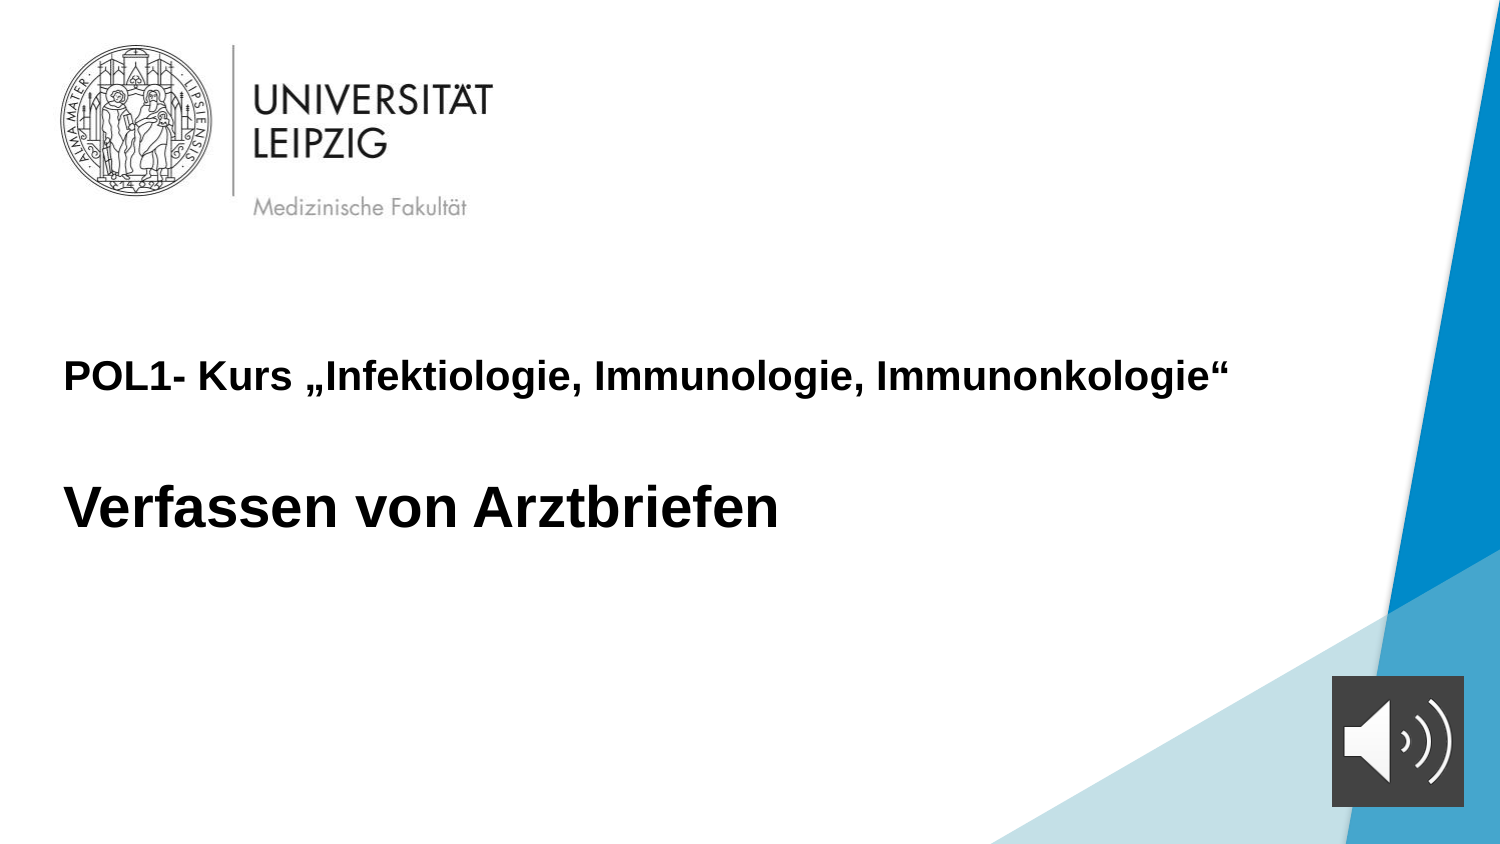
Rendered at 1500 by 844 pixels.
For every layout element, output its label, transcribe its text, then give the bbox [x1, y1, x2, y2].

picture [0, 3, 556, 257]
title POL1- Kurs „Infektiologie, Immunologie, Immunonkologie“ Verfassen von Arztbriefen [48, 341, 1376, 585]
picture [1330, 674, 1465, 809]
